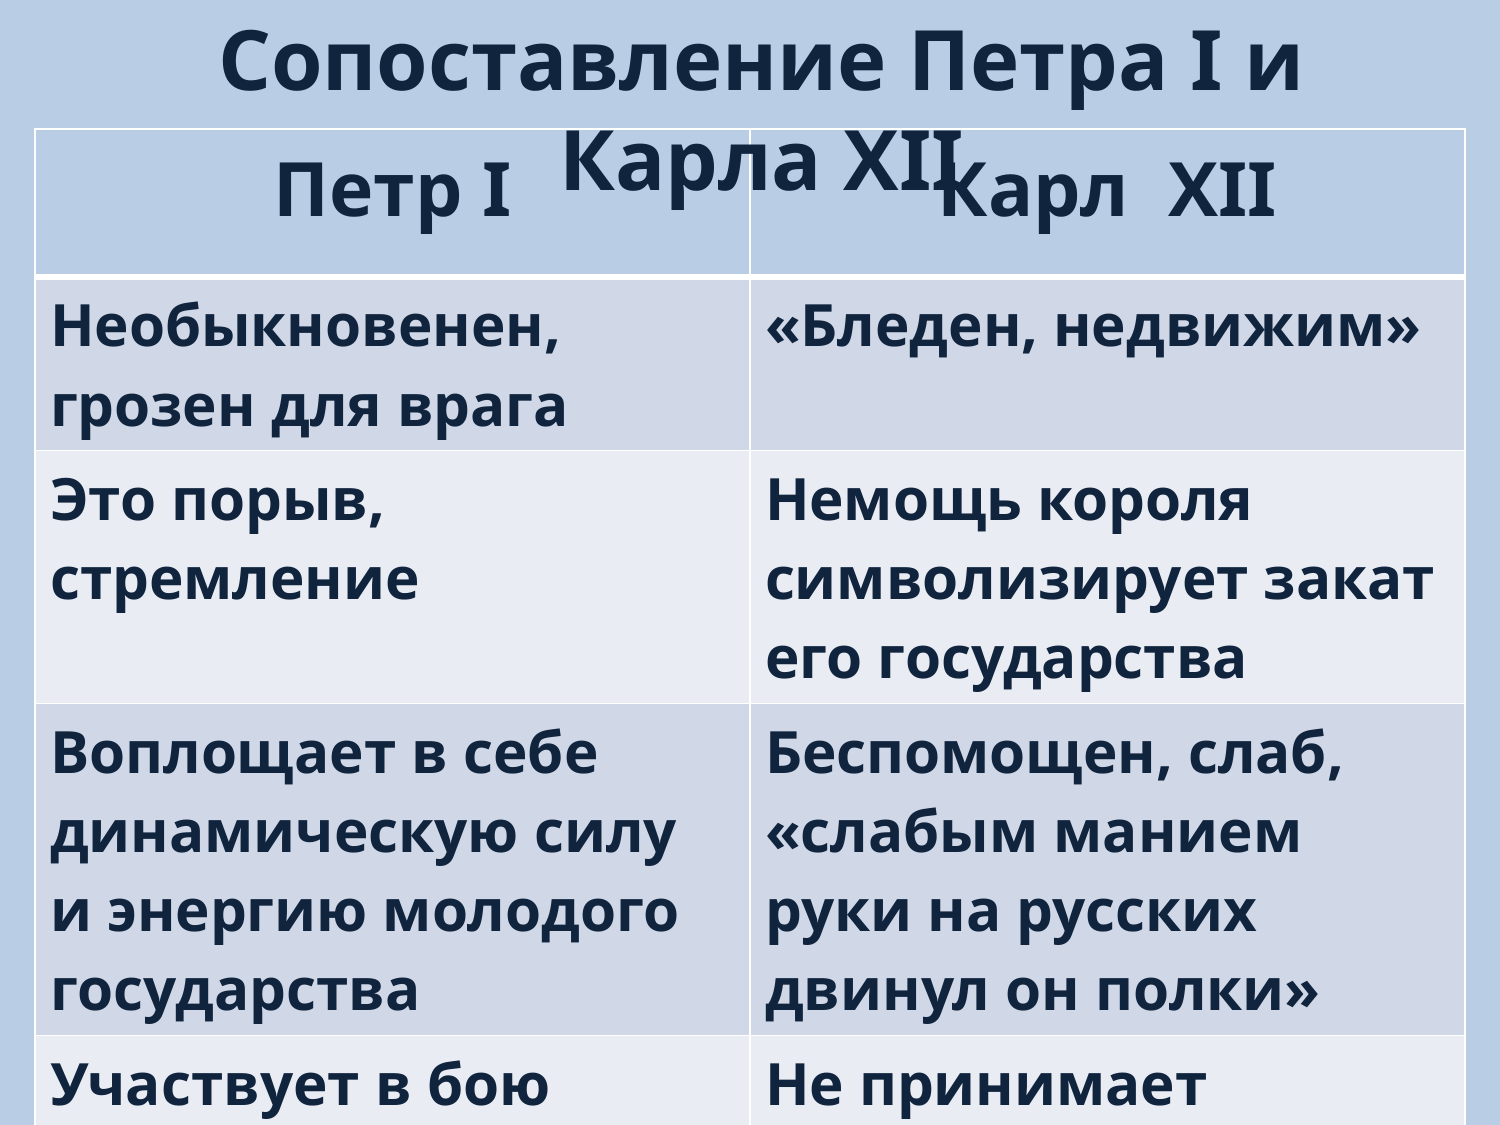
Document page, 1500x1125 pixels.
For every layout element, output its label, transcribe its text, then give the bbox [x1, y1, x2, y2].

table_cell Воплощает в себе динамическую силу и энергию молодого государства [36, 704, 749, 1035]
table_cell Немощь короля символизирует закат его государства [751, 451, 1464, 703]
table_cell Не принимает участия в бою. [751, 1036, 1464, 1125]
table_cell «Бледен, недвижим» [751, 280, 1464, 450]
table_cell Беспомощен, слаб, «слабым манием руки на русских двинул он полки» [751, 704, 1464, 1035]
text_box Сопоставление Петра I и Карла XII [105, 0, 1418, 215]
table_cell Участвует в бою [36, 1036, 749, 1125]
table_cell Необыкновенен, грозен для врага [36, 280, 749, 450]
table_cell Это порыв, стремление [36, 451, 749, 703]
table_header Петр I [36, 130, 749, 274]
table_header Карл XII [751, 130, 1464, 274]
